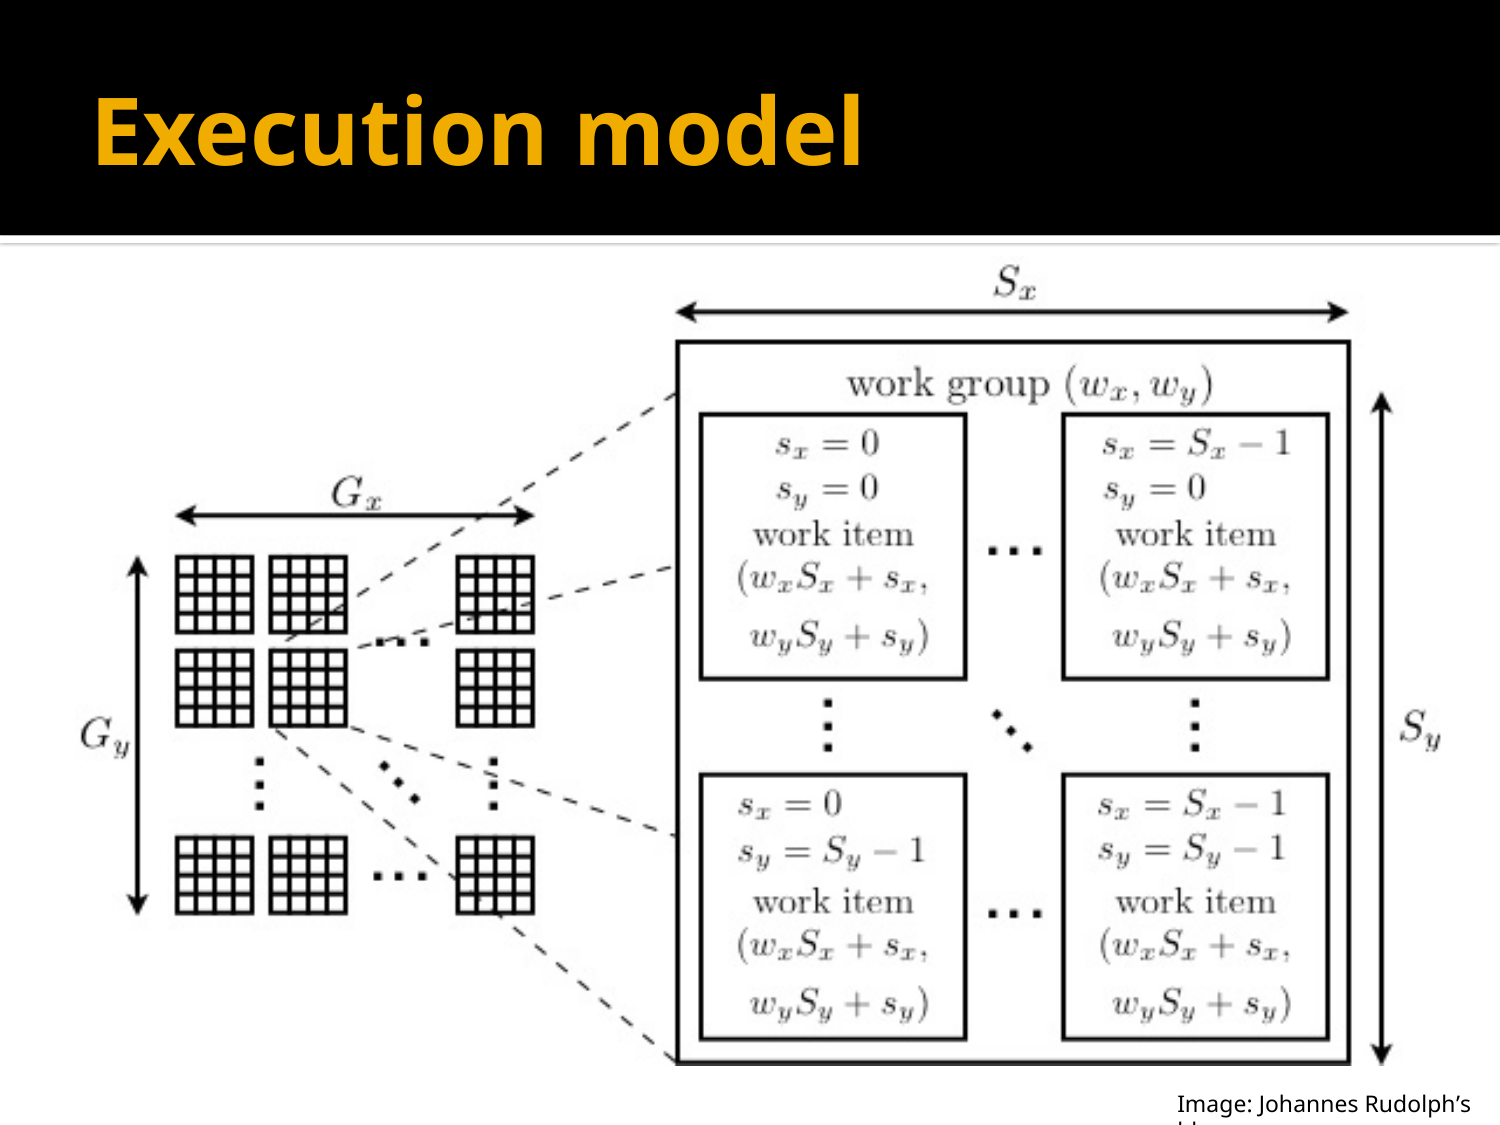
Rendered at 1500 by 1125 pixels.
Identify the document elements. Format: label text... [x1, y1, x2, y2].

text_box Image: Johannes Rudolph’s blog [1162, 1081, 1500, 1125]
title Execution model [75, 25, 1425, 231]
picture [74, 256, 1450, 1066]
